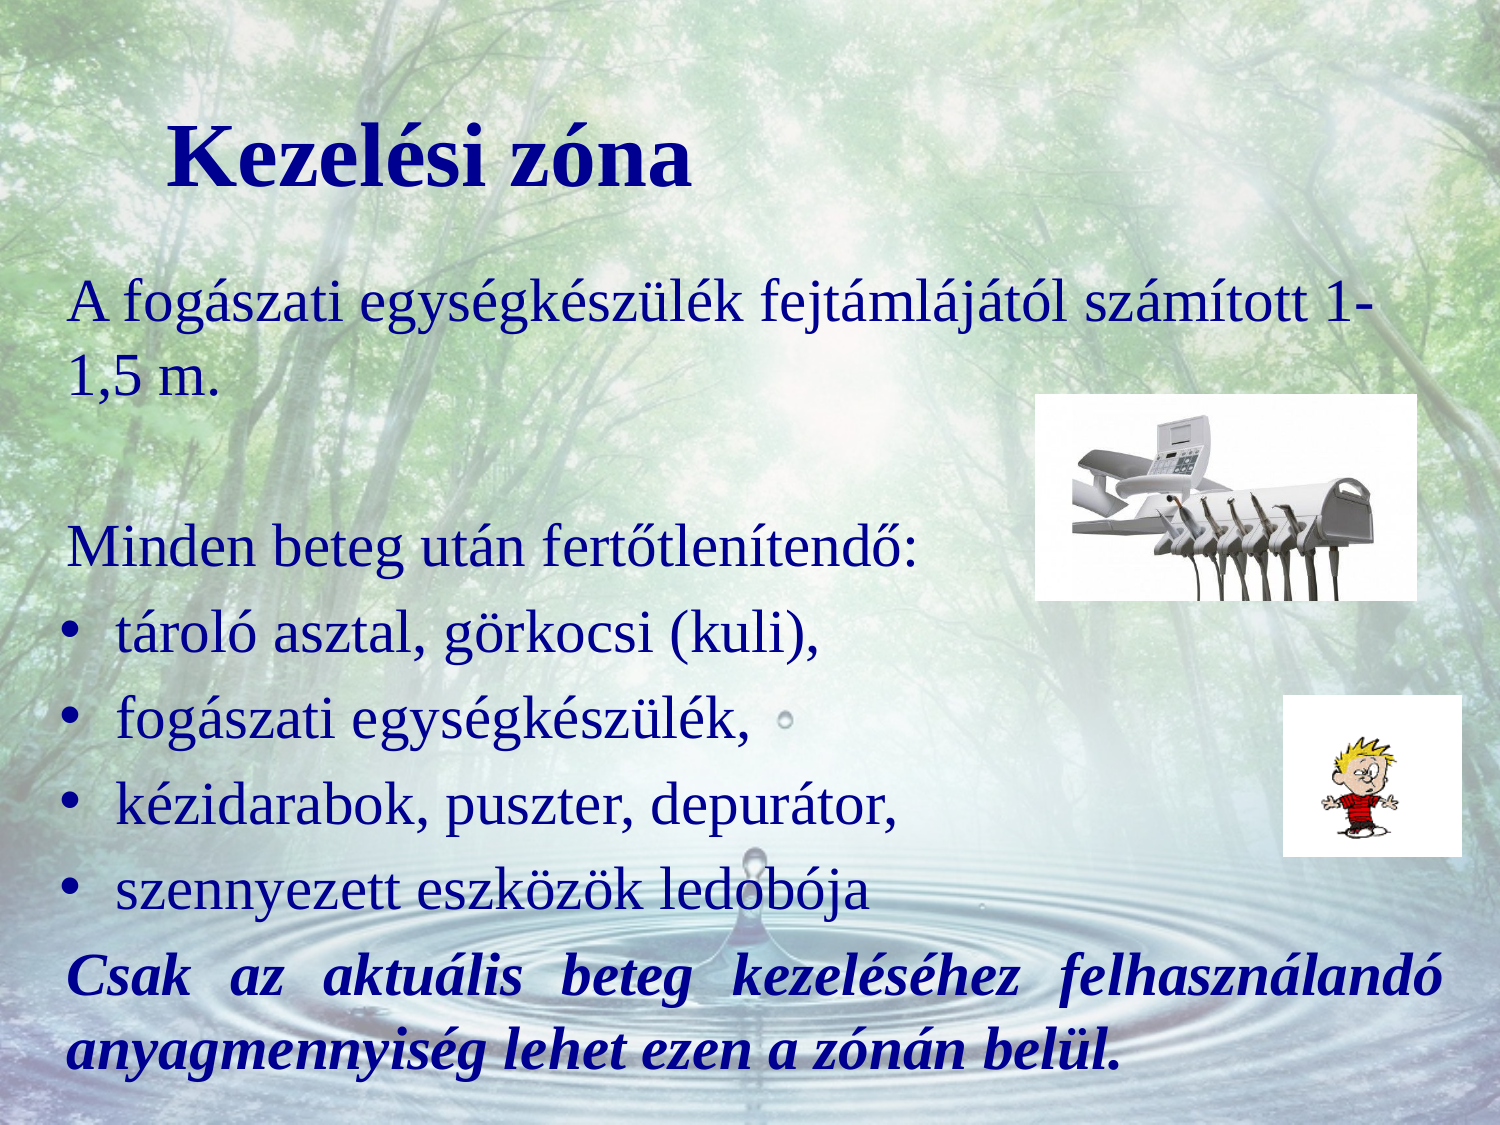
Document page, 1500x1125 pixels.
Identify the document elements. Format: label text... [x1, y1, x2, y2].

title Kezelési zóna [151, 86, 1363, 213]
list A fogászati egységkészülék fejtámlájától számított 1-1,5 m. Minden beteg után fertőtlenítendő: tároló asztal, görkocsi (kuli), fogászati egységkészülék, kézidarabok, puszter, depurátor, szennyezett eszközök ledobója Csak az aktuális beteg kezeléséhez felhasználandó anyagmennyiség lehet ezen a zónán belül. [44, 252, 1462, 1095]
picture [1035, 394, 1417, 601]
picture [1283, 695, 1462, 857]
